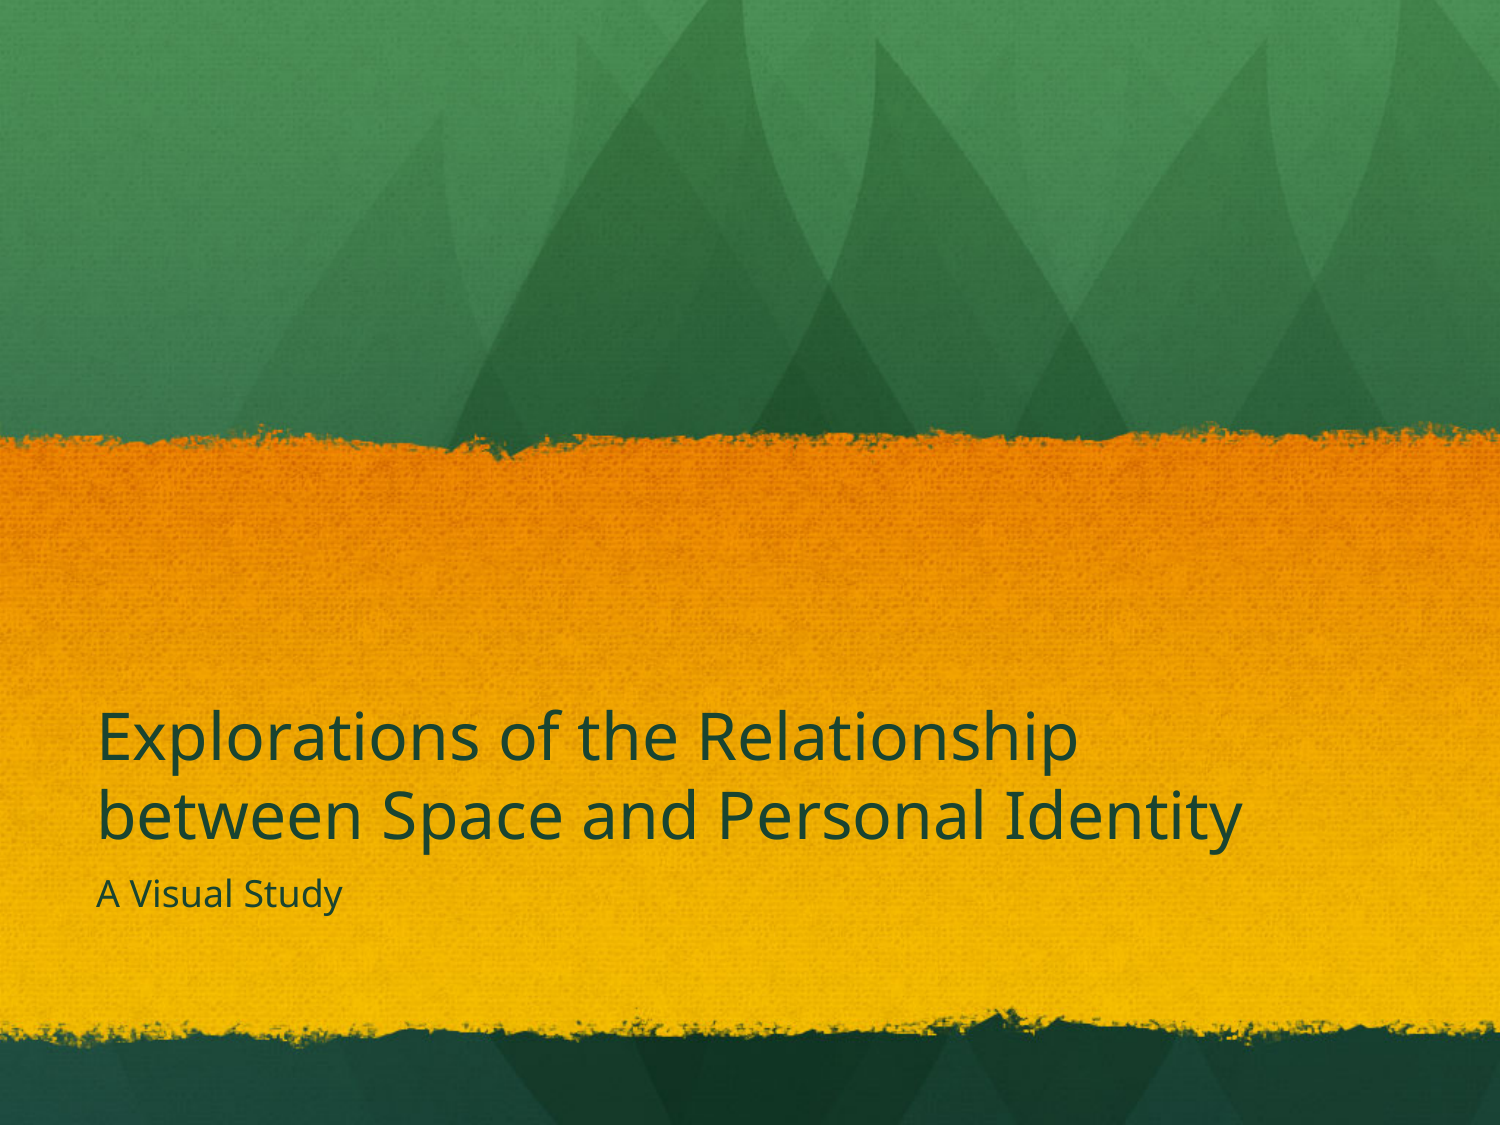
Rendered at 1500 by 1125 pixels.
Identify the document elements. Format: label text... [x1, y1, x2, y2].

title Explorations of the Relationship between Space and Personal Identity [81, 619, 1262, 861]
picture [0, 0, 1500, 1125]
subtitle A Visual Study [81, 862, 1262, 1025]
